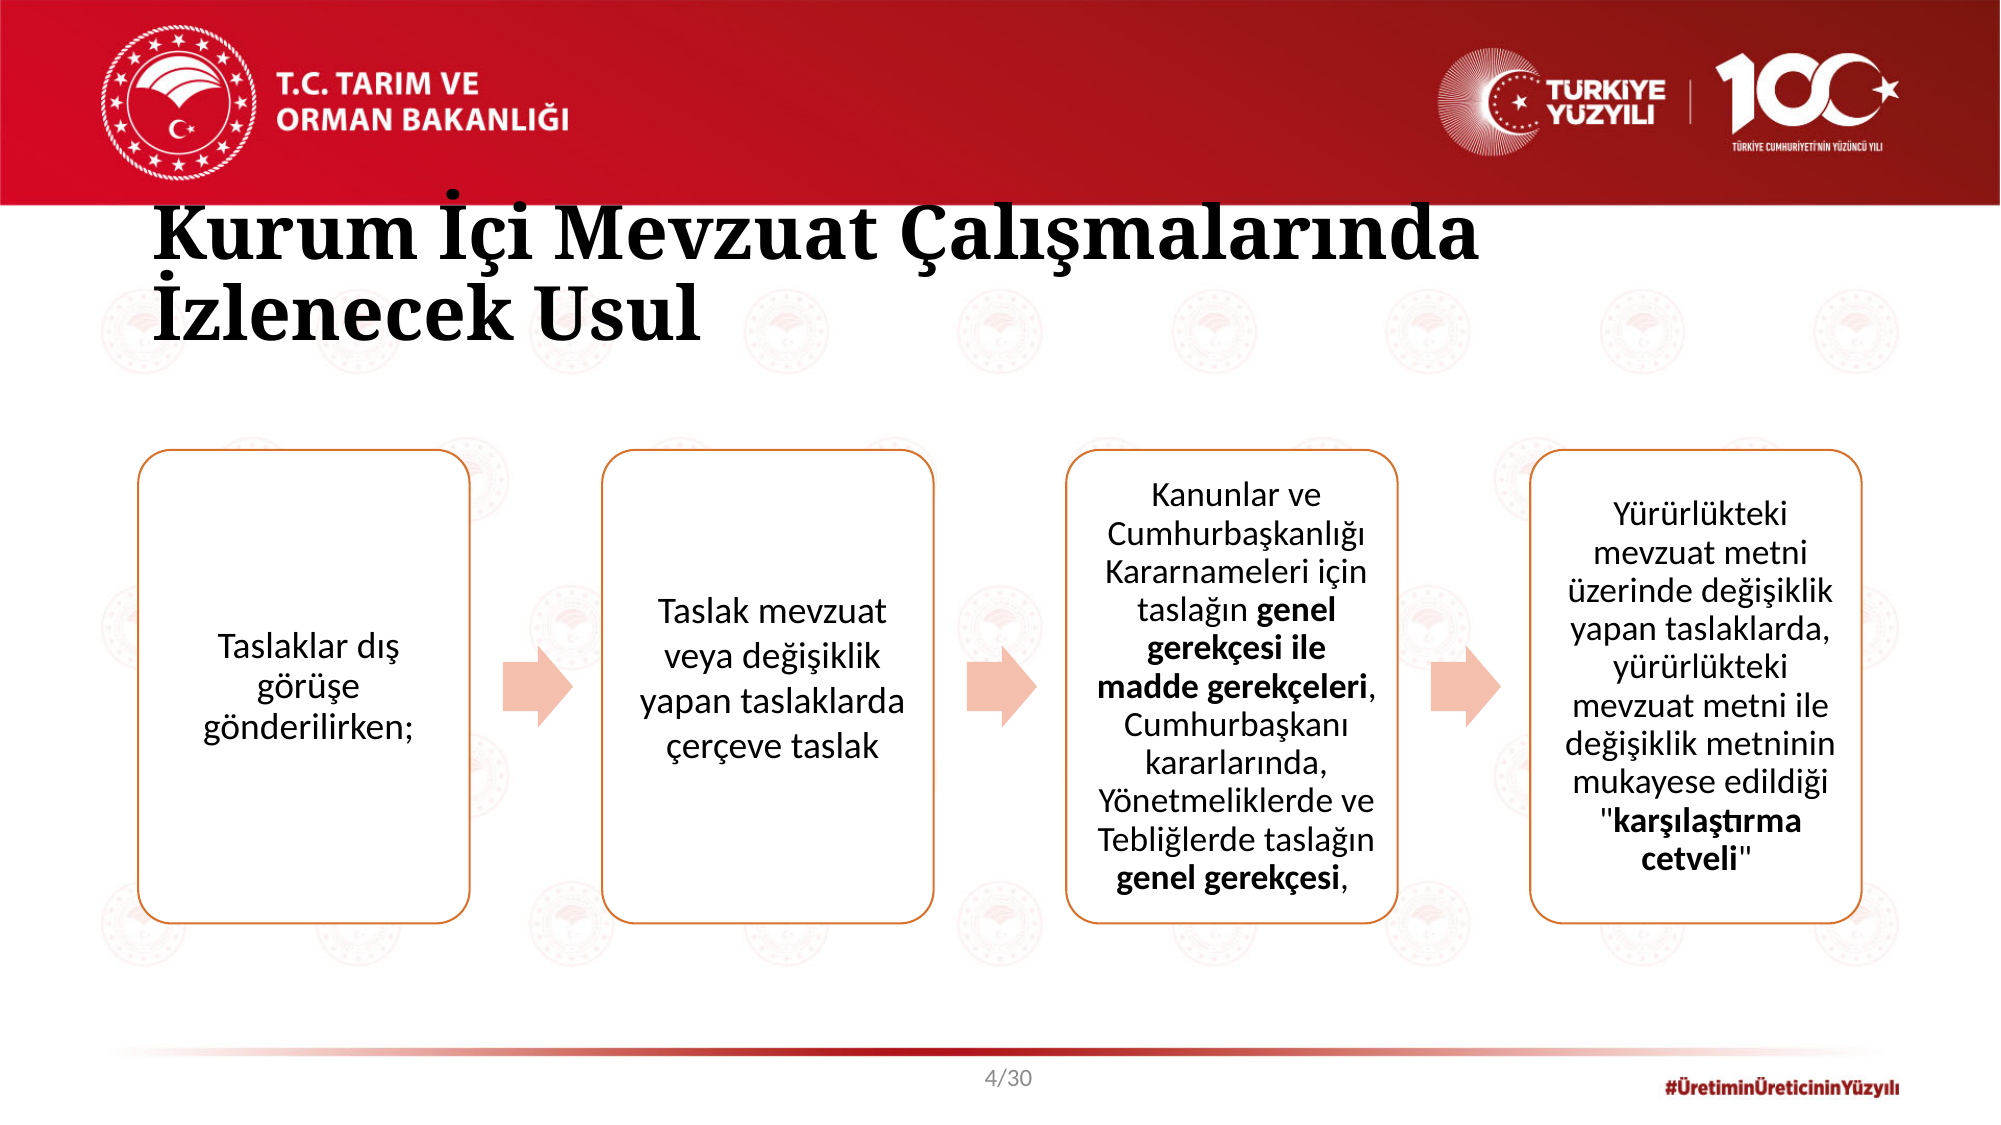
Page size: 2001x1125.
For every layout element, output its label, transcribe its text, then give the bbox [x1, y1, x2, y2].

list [137, 359, 1863, 1014]
title Kurum İçi Mevzuat Çalışmalarında İzlenecek Usul [137, 231, 1863, 321]
picture [0, 0, 2000, 1125]
slide_number 4/30 [952, 1050, 1048, 1103]
